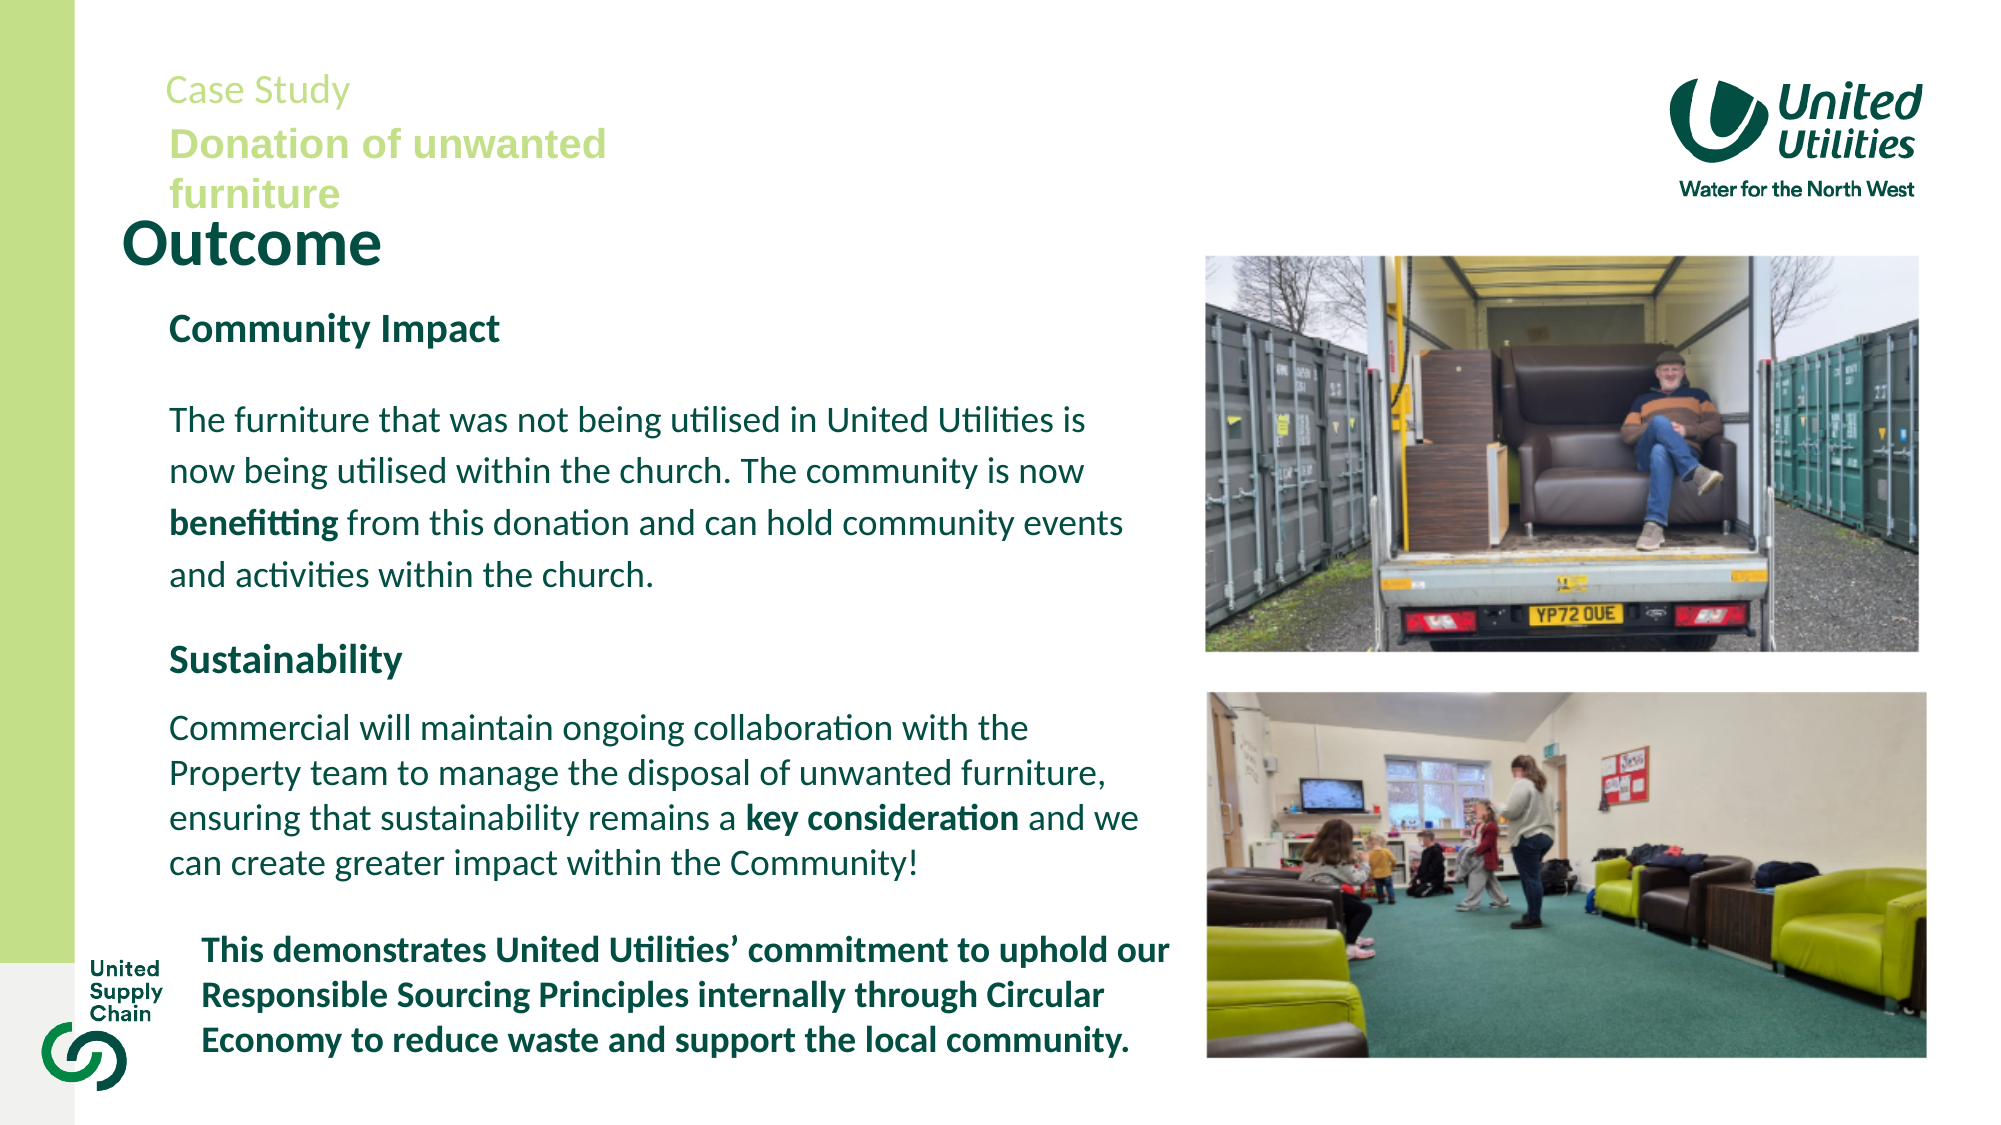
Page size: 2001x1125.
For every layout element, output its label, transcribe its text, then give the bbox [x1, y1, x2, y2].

picture [1669, 78, 1923, 197]
picture [41, 956, 164, 1091]
picture [1204, 688, 1935, 1061]
list Community Impact The furniture that was not being utilised in United Utilities is now being utilised within the church. The community is now benefitting from this donation and can hold community events and activities within the church. Sustainability Commercial will maintain ongoing collaboration with the Property team to manage the disposal of unwanted furniture, ensuring that sustainability remains a key consideration and we can create greater impact within the Community! [169, 292, 1147, 919]
picture [1193, 250, 1935, 660]
subtitle Donation of unwanted furniture [169, 116, 762, 236]
text_box This demonstrates United Utilities’ commitment to uphold our Responsible Sourcing Principles internally through Circular Economy to reduce waste and support the local community. [186, 918, 1205, 1125]
title Outcome [122, 206, 705, 281]
